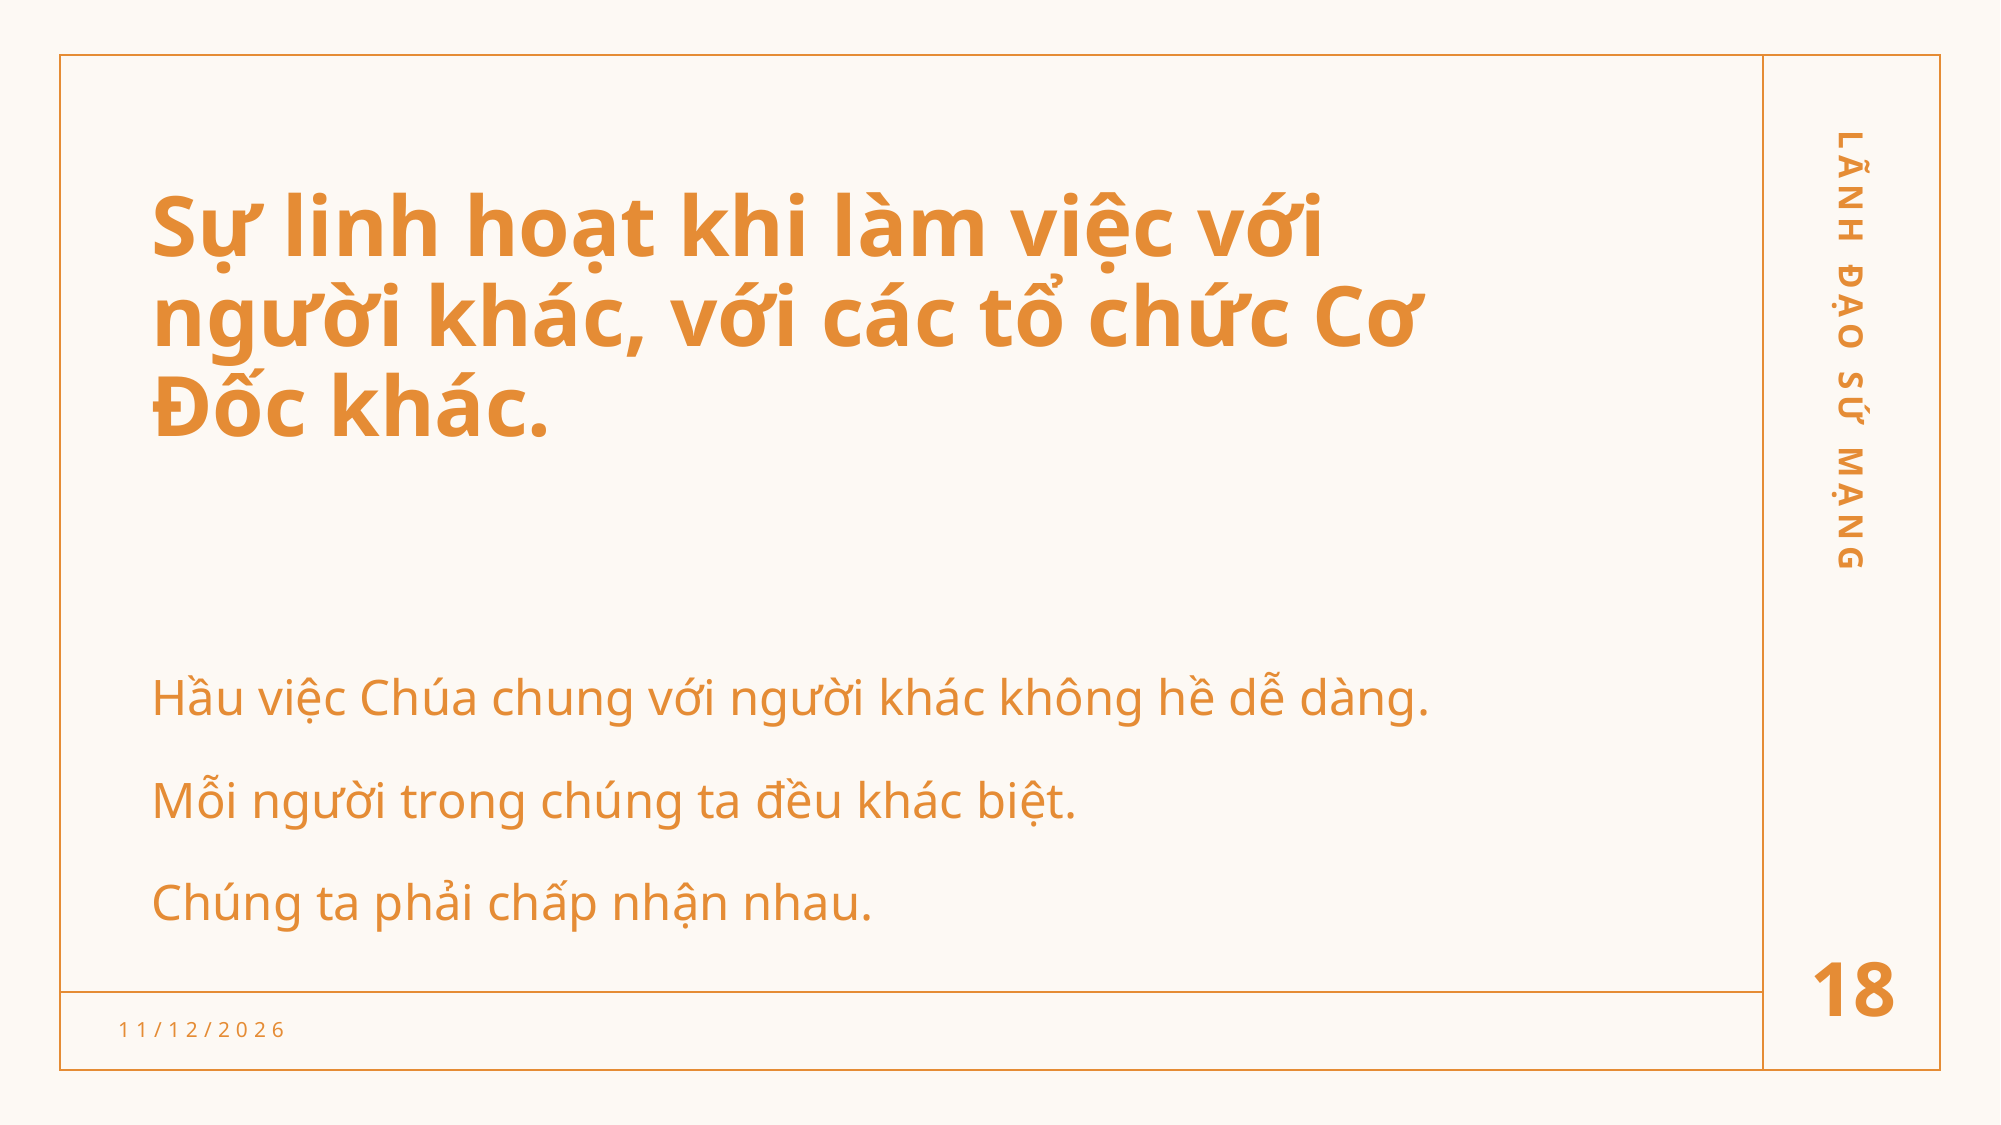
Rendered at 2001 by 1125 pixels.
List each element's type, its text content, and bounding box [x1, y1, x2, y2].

list Hầu việc Chúa chung với người khác không hề dễ dàng. Mỗi người trong chúng ta đều khác biệt. Chúng ta phải chấp nhận nhau. [136, 635, 1587, 939]
footer LÃNH ĐẠO SỨ MẠNG [1822, 115, 1883, 791]
slide_number 18 [1775, 930, 1932, 1055]
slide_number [103, 1007, 621, 1055]
title Sự linh hoạt khi làm việc với người khác, với các tổ chức Cơ Đốc khác. [136, 176, 1587, 462]
